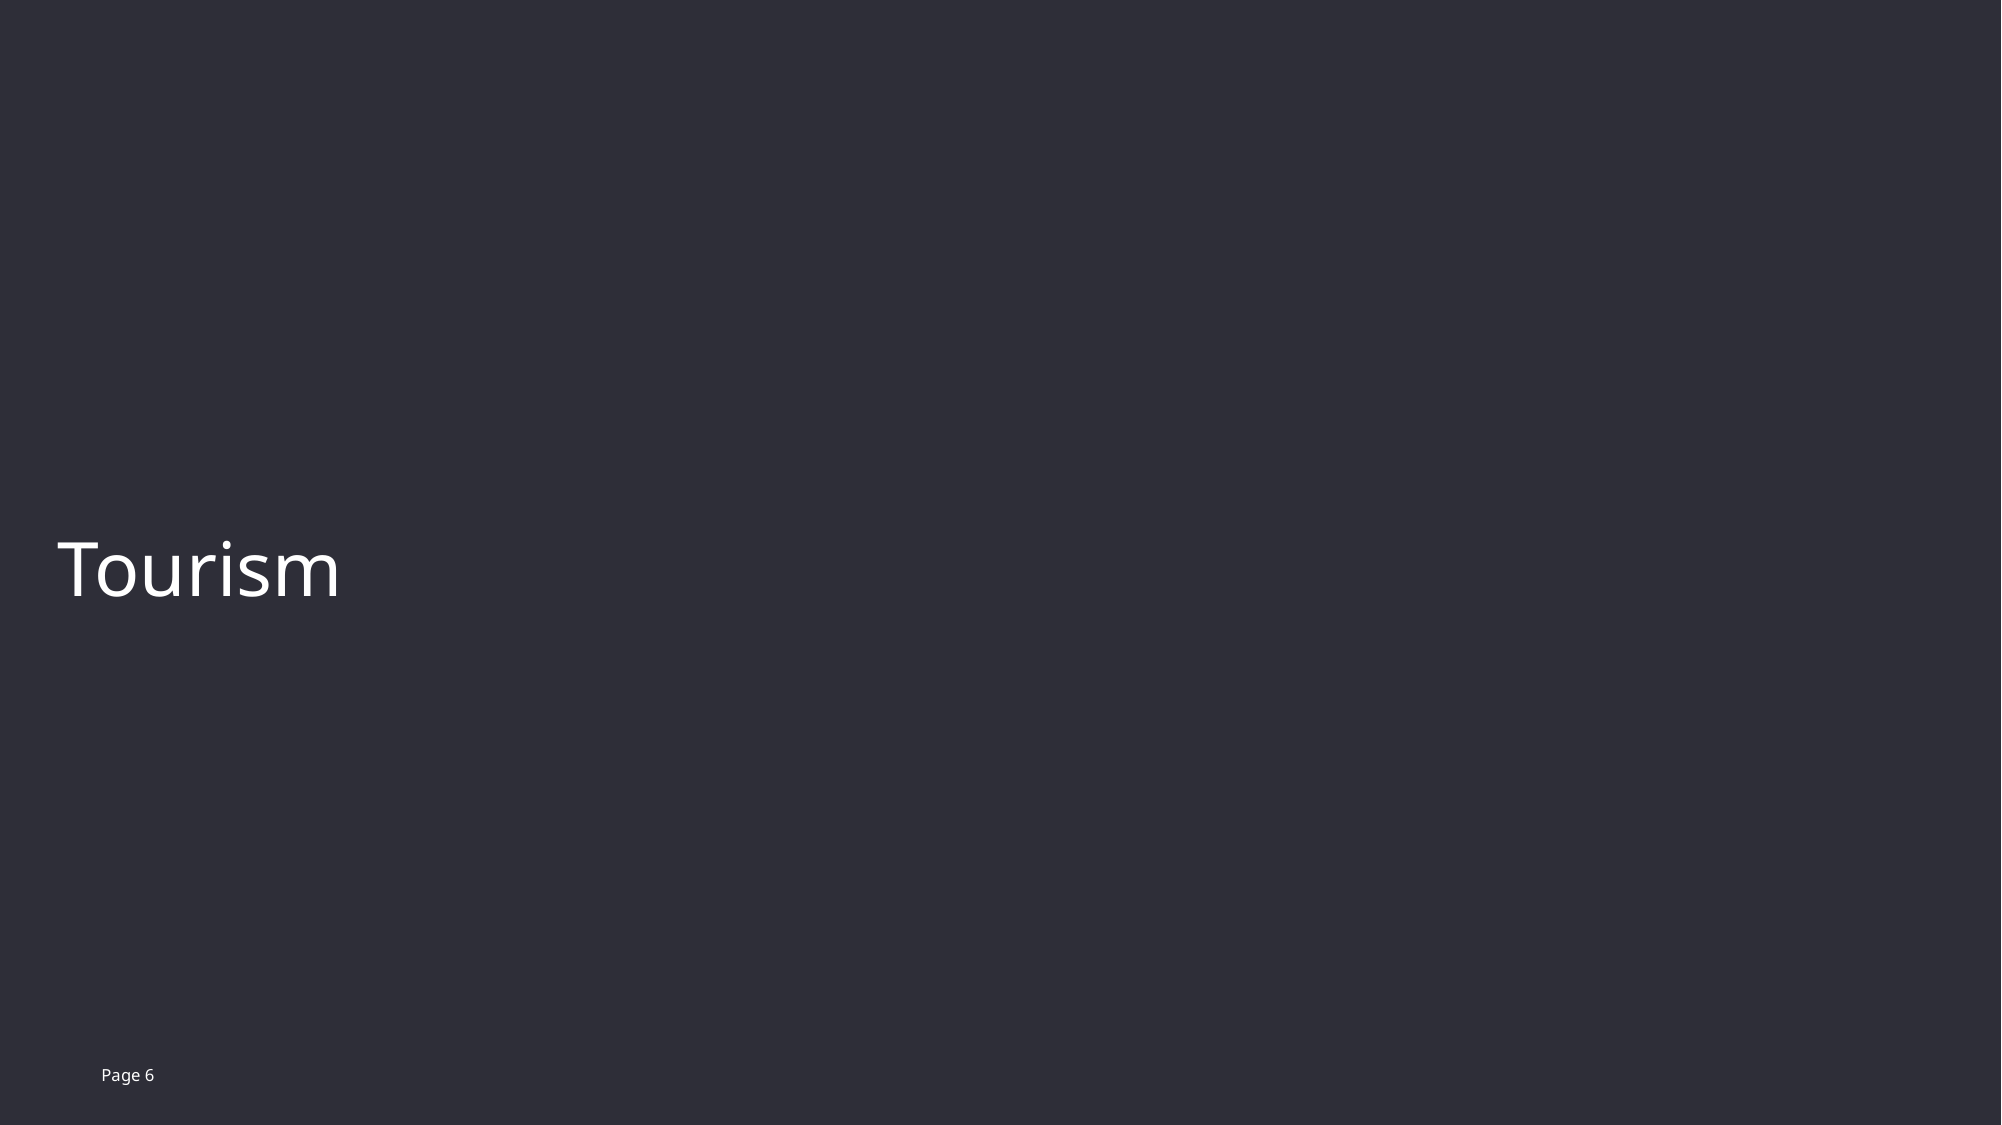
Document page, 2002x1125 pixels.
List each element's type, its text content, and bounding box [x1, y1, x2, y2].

slide_number Page 6 [101, 1061, 211, 1092]
list Tourism [57, 467, 788, 665]
